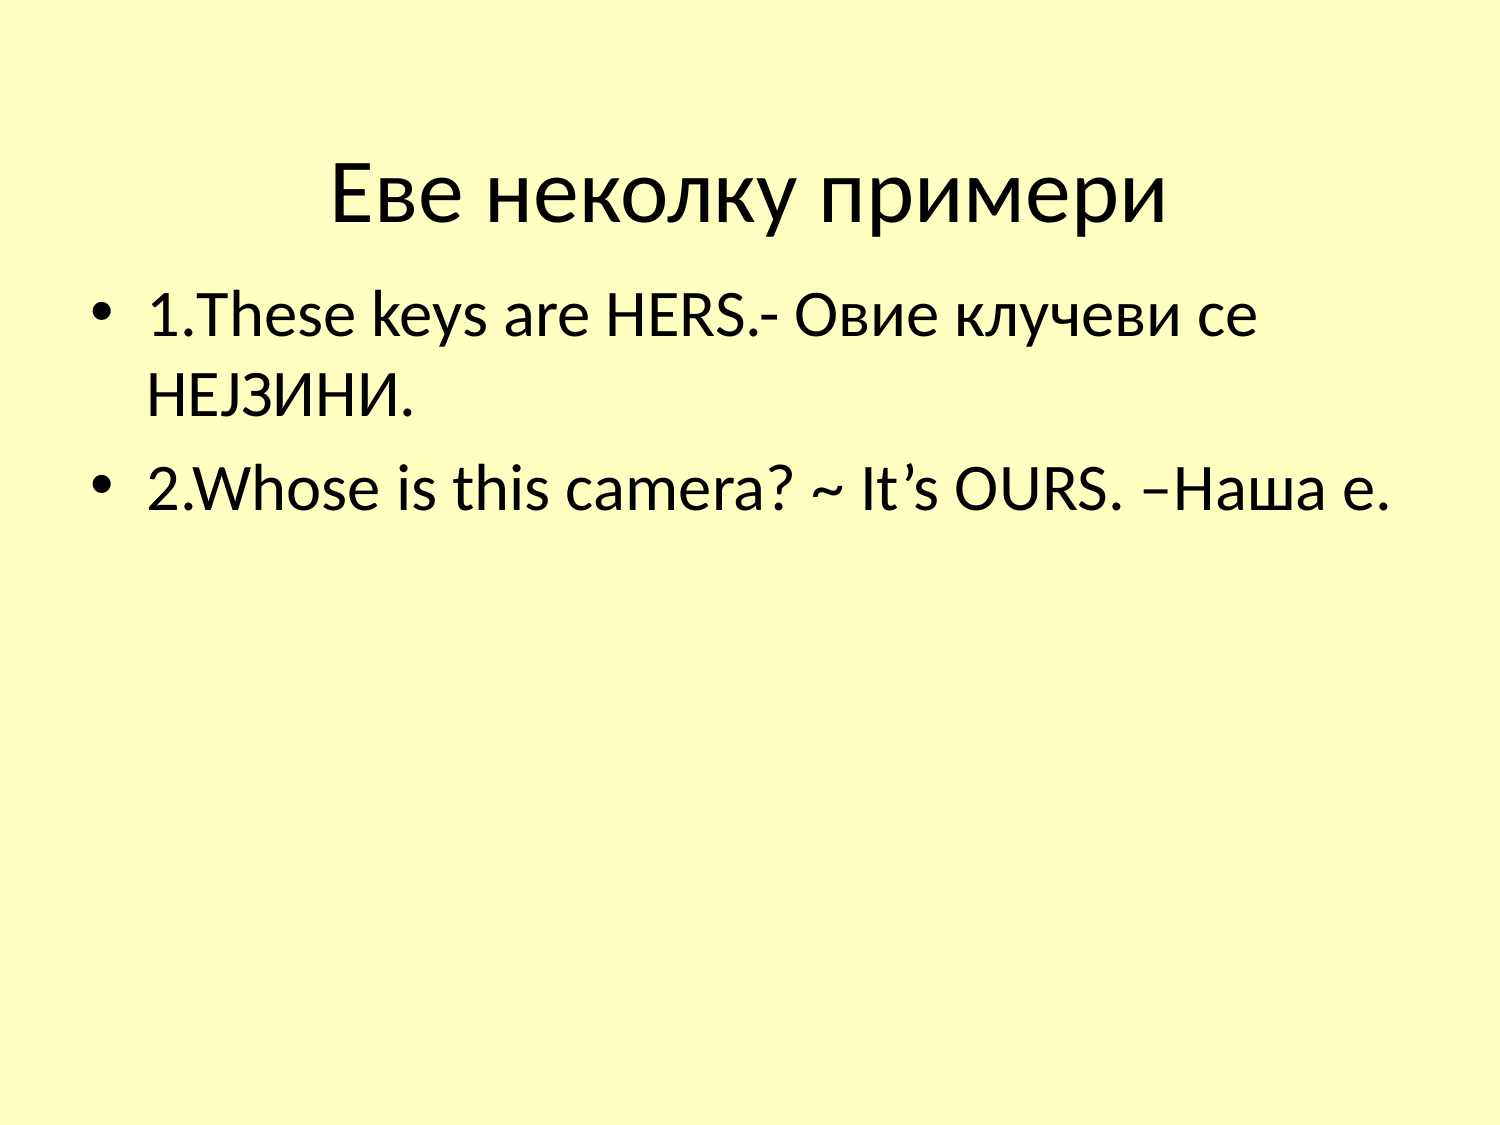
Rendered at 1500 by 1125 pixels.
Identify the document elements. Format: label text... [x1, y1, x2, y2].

title Еве неколку примери [75, 45, 1425, 262]
list 1.These keys are HERS.- Овие клучеви се НЕЈЗИНИ. 2.Whose is this camera? ~ It’s OURS. –Наша е. [75, 262, 1425, 1005]
